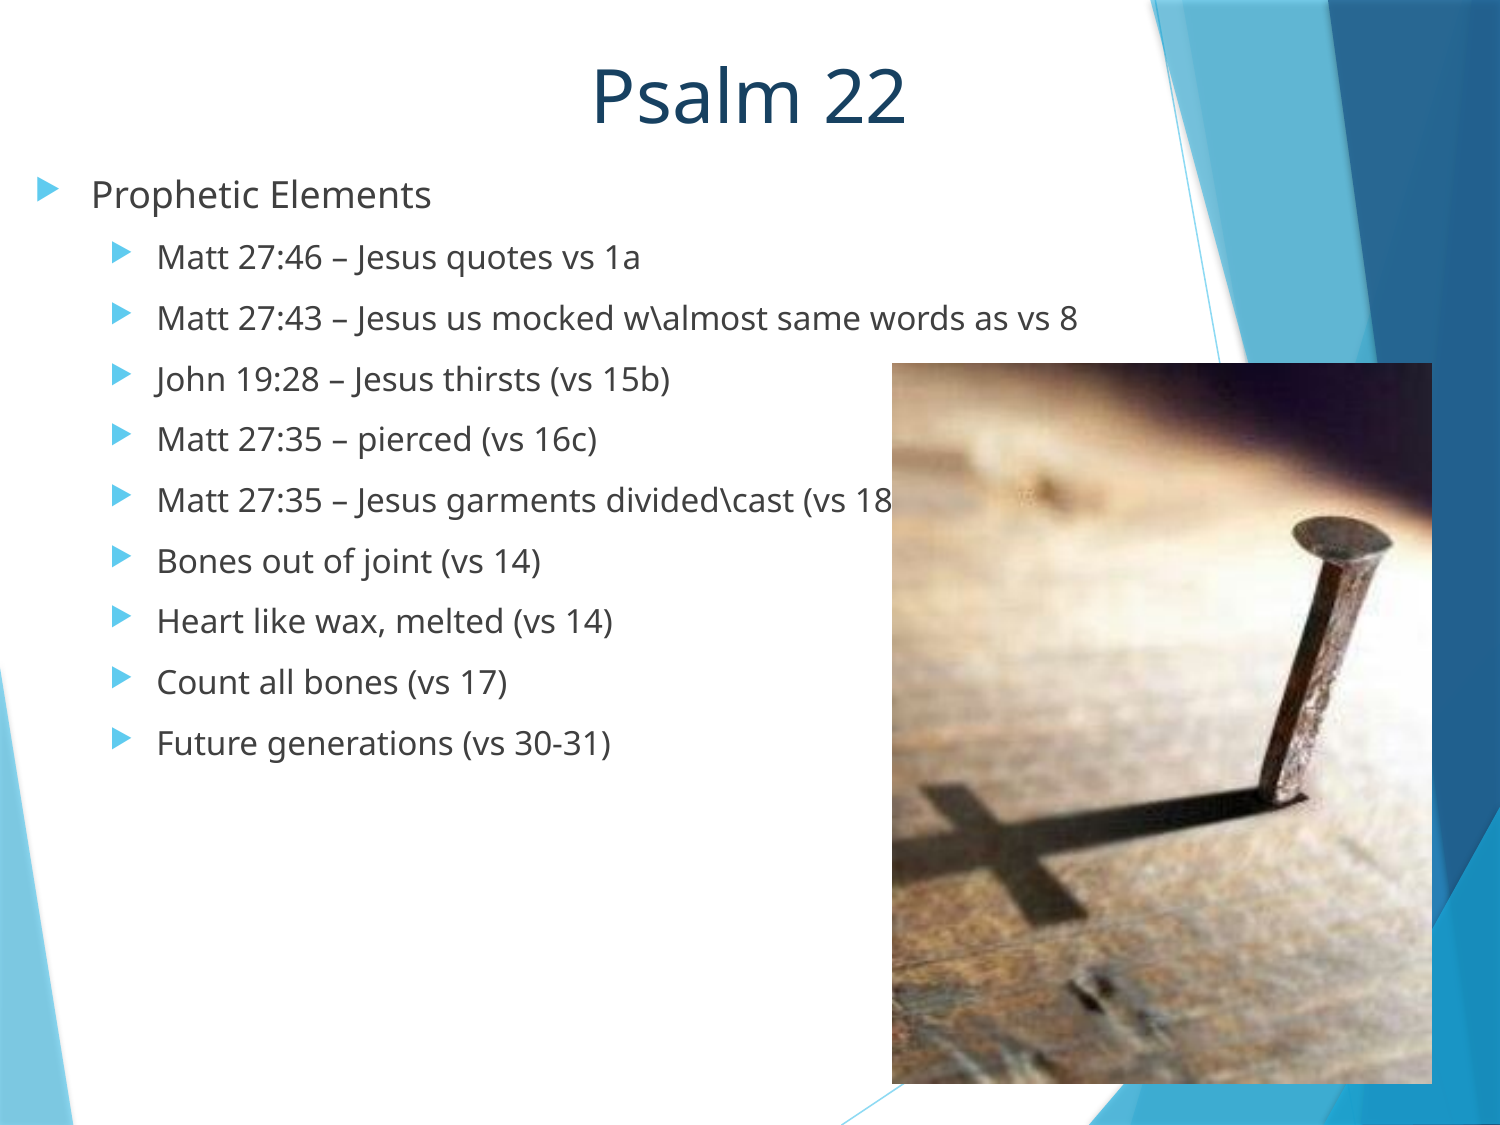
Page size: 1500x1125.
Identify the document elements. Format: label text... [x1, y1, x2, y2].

picture [891, 362, 1432, 1085]
title Psalm 22 [68, 41, 1432, 163]
list Prophetic Elements Matt 27:46 – Jesus quotes vs 1a Matt 27:43 – Jesus us mocked w\almost same words as vs 8 John 19:28 – Jesus thirsts (vs 15b) Matt 27:35 – pierced (vs 16c) Matt 27:35 – Jesus garments divided\cast (vs 18) Bones out of joint (vs 14) Heart like wax, melted (vs 14) Count all bones (vs 17) Future generations (vs 30-31) [19, 163, 1432, 1084]
